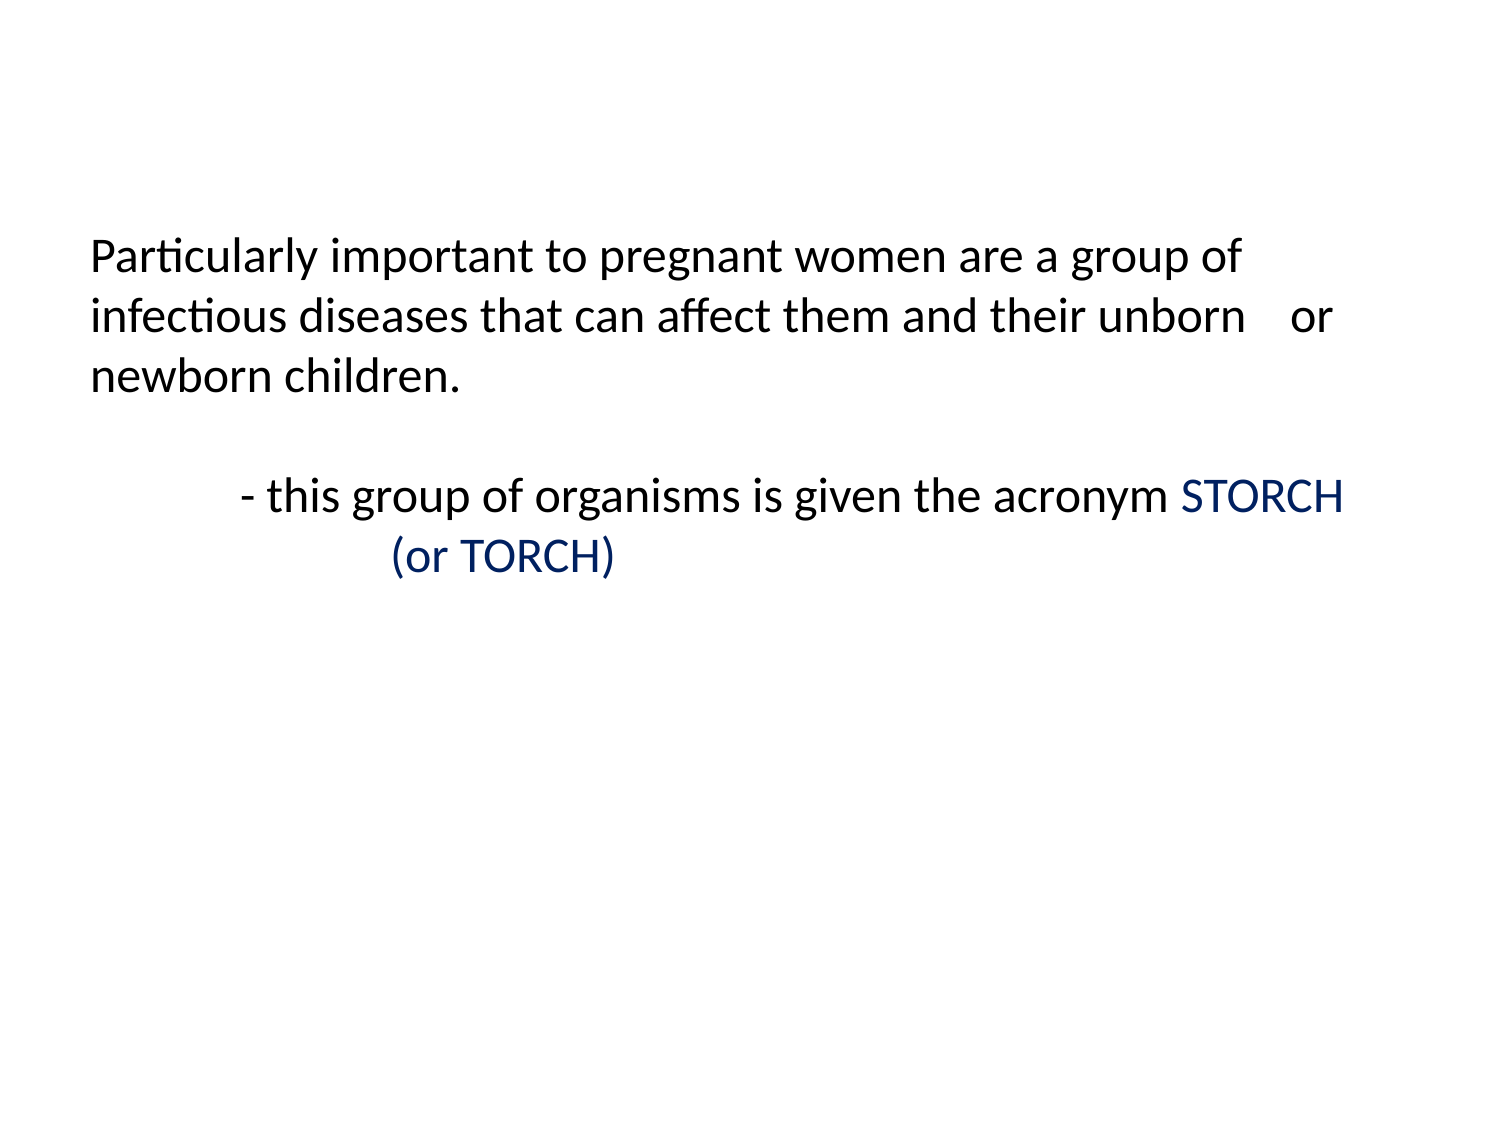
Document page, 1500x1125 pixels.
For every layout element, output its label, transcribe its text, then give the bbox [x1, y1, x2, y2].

title Particularly important to pregnant women are a group of infectious diseases that can affect them and their unborn or newborn children. - this group of organisms is given the acronym STORCH (or TORCH) [75, 45, 1425, 1000]
